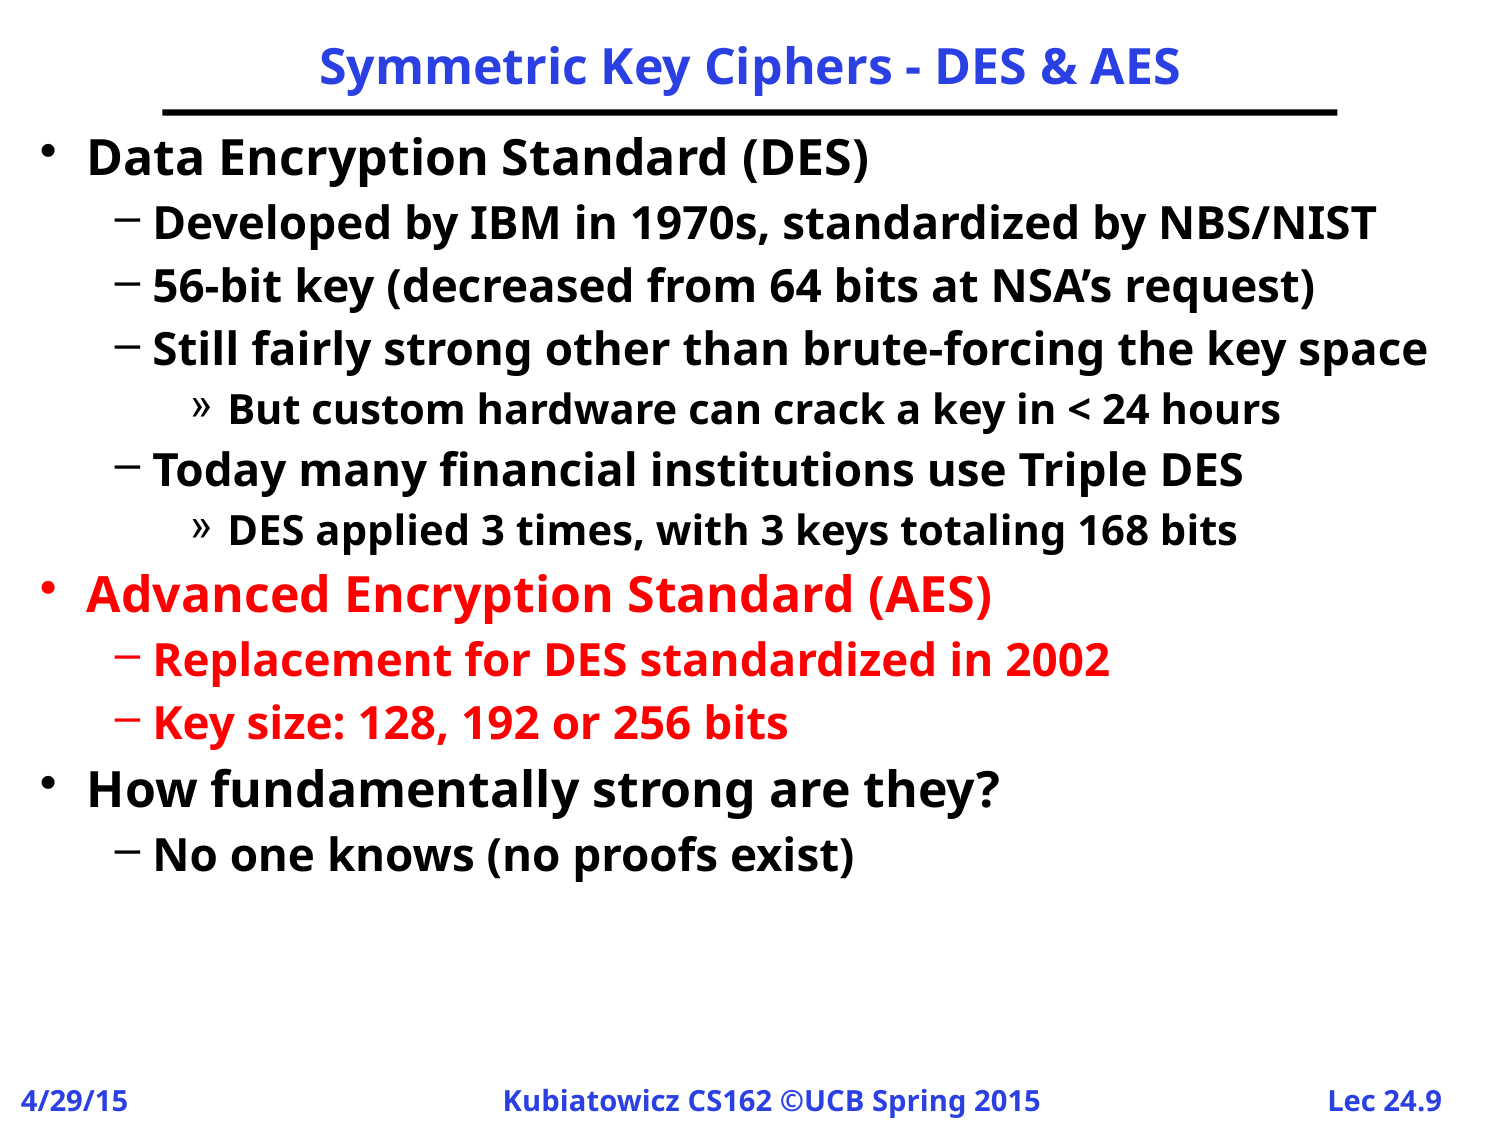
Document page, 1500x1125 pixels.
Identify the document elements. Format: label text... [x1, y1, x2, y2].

list Data Encryption Standard (DES) Developed by IBM in 1970s, standardized by NBS/NIST 56-bit key (decreased from 64 bits at NSA’s request) Still fairly strong other than brute-forcing the key space But custom hardware can crack a key in < 24 hours Today many financial institutions use Triple DES DES applied 3 times, with 3 keys totaling 168 bits Advanced Encryption Standard (AES) Replacement for DES standardized in 2002 Key size: 128, 192 or 256 bits How fundamentally strong are they? No one knows (no proofs exist) [24, 125, 1463, 1025]
title Symmetric Key Ciphers - DES & AES [162, 24, 1338, 113]
